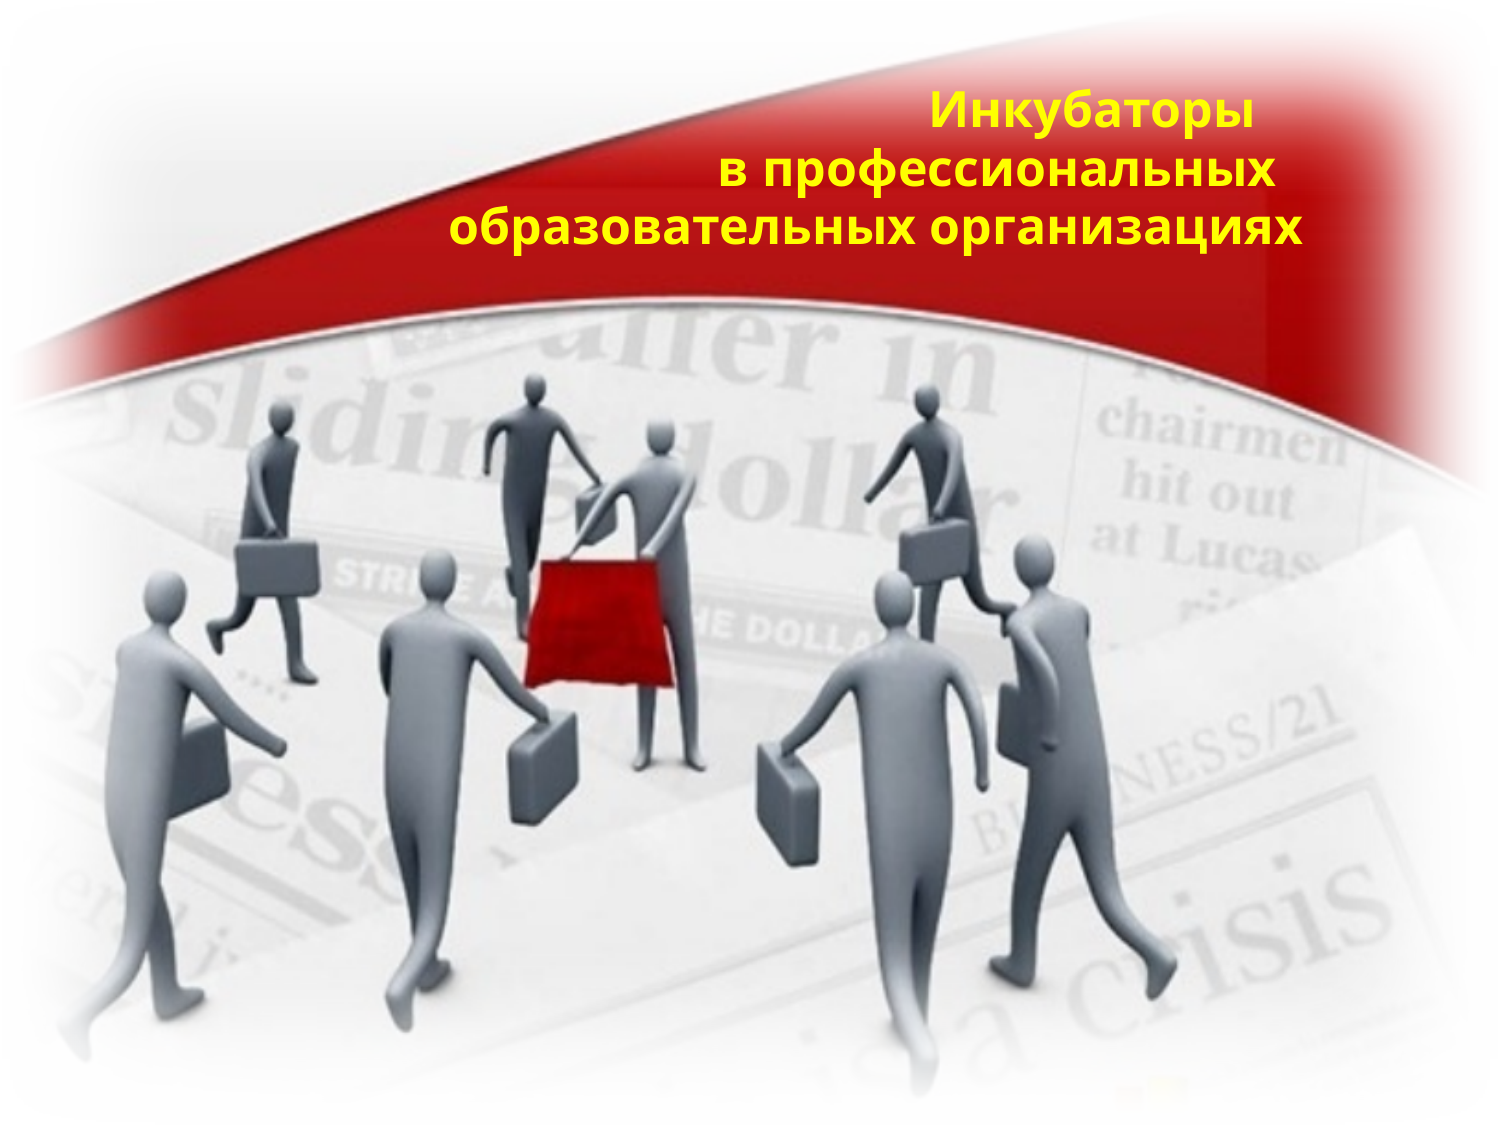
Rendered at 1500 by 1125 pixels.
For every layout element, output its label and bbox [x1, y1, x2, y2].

text_box [433, 70, 1466, 264]
picture [0, 0, 1500, 1125]
